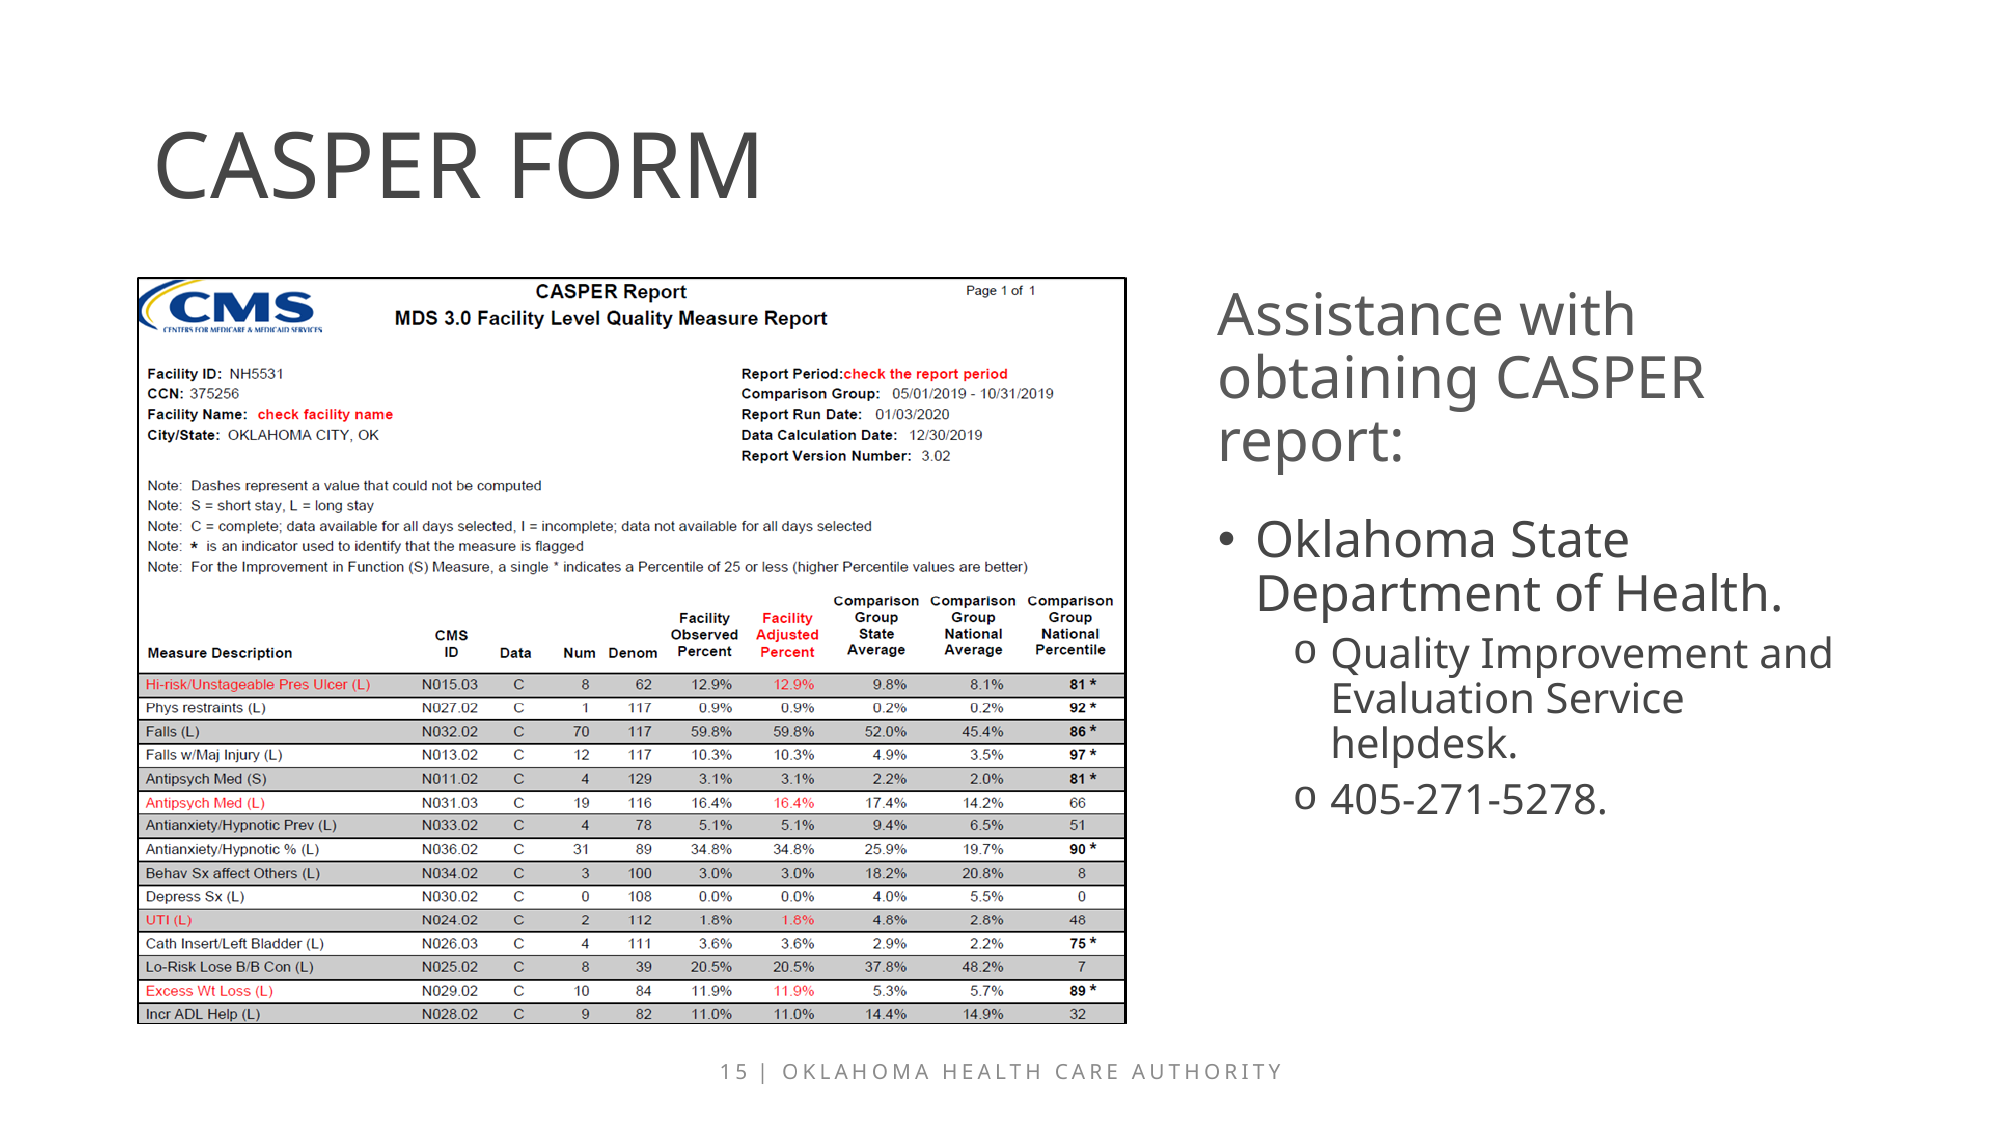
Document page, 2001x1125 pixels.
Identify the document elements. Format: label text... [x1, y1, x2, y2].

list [137, 277, 1127, 1024]
list Oklahoma State Department of Health. Quality Improvement and Evaluation Service helpdesk. 405-271-5278. [1202, 507, 1863, 925]
title CASPER form [137, 59, 1863, 278]
list Assistance with obtaining CASPER report: [1202, 277, 1906, 507]
